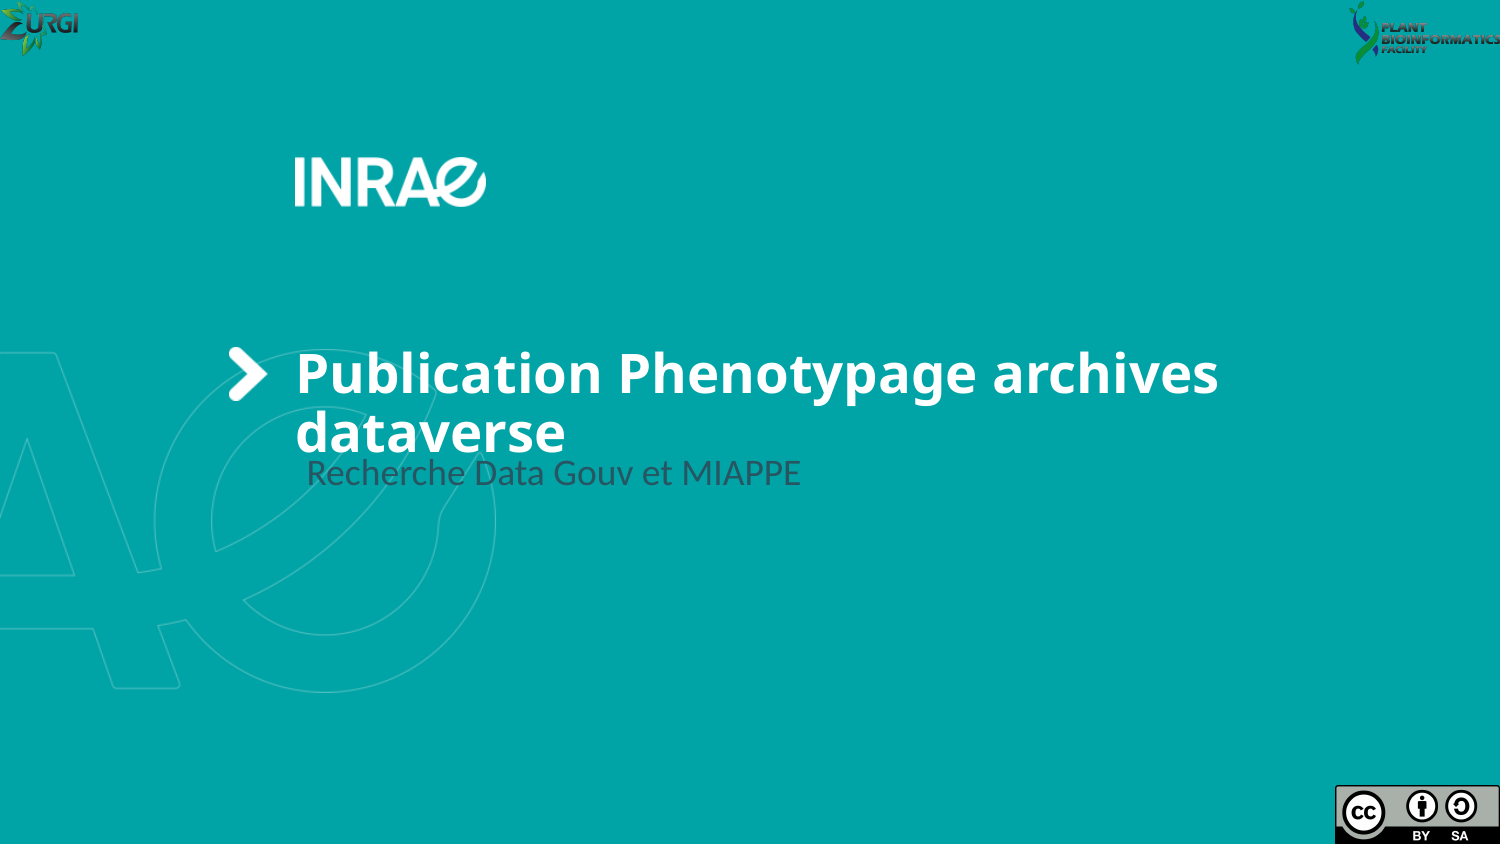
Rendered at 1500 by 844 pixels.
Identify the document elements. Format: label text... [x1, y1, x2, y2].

title Publication Phenotypage archives dataverse [295, 340, 1421, 447]
picture [1349, 1, 1500, 65]
picture [1335, 785, 1500, 844]
subtitle Recherche Data Gouv et MIAPPE [295, 447, 1421, 528]
picture [295, 156, 486, 208]
picture [0, 347, 502, 693]
picture [0, 1, 78, 56]
